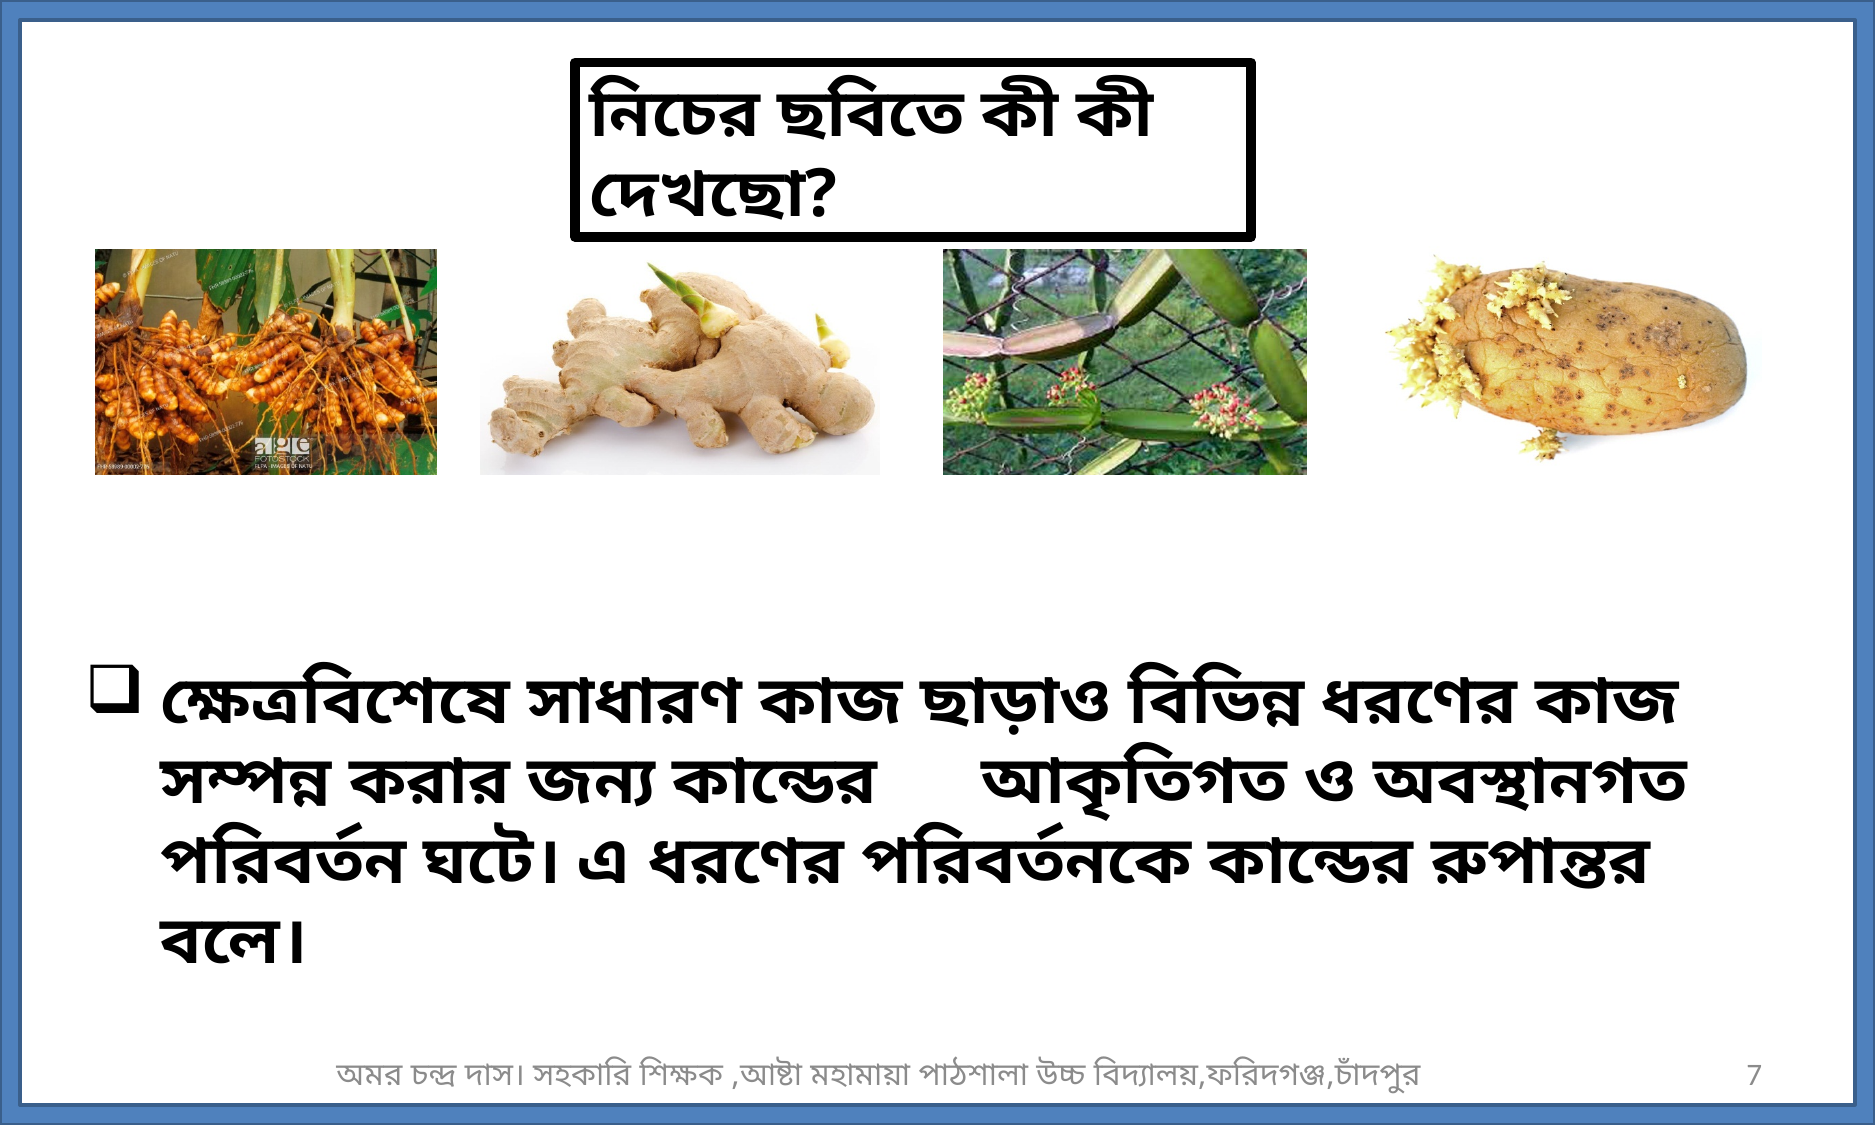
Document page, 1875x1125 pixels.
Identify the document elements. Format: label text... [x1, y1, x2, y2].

slide_number 7 [1735, 1042, 1782, 1103]
footer অমর চন্দ্র দাস। সহকারি শিক্ষক ,আষ্টা মহামায়া পাঠশালা উচ্চ বিদ্যালয়,ফরিদগঞ্জ,চাঁদপুর [22, 1042, 1735, 1103]
picture [94, 249, 437, 476]
text_box নিচের ছবিতে কী কী দেখছো? [573, 60, 1253, 239]
text_box ক্ষেত্রবিশেষে সাধারণ কাজ ছাড়াও বিভিন্ন ধরণের কাজ সম্পন্ন করার জন্য কান্ডের আকৃতিগত ও অবস্থানগত পরিবর্তন ঘটে। এ ধরণের পরিবর্তনকে কান্ডের রুপান্তর বলে। [70, 649, 1788, 985]
text_box [0, 0, 1875, 1125]
picture [942, 249, 1308, 476]
picture [1373, 246, 1763, 473]
picture [479, 249, 881, 476]
